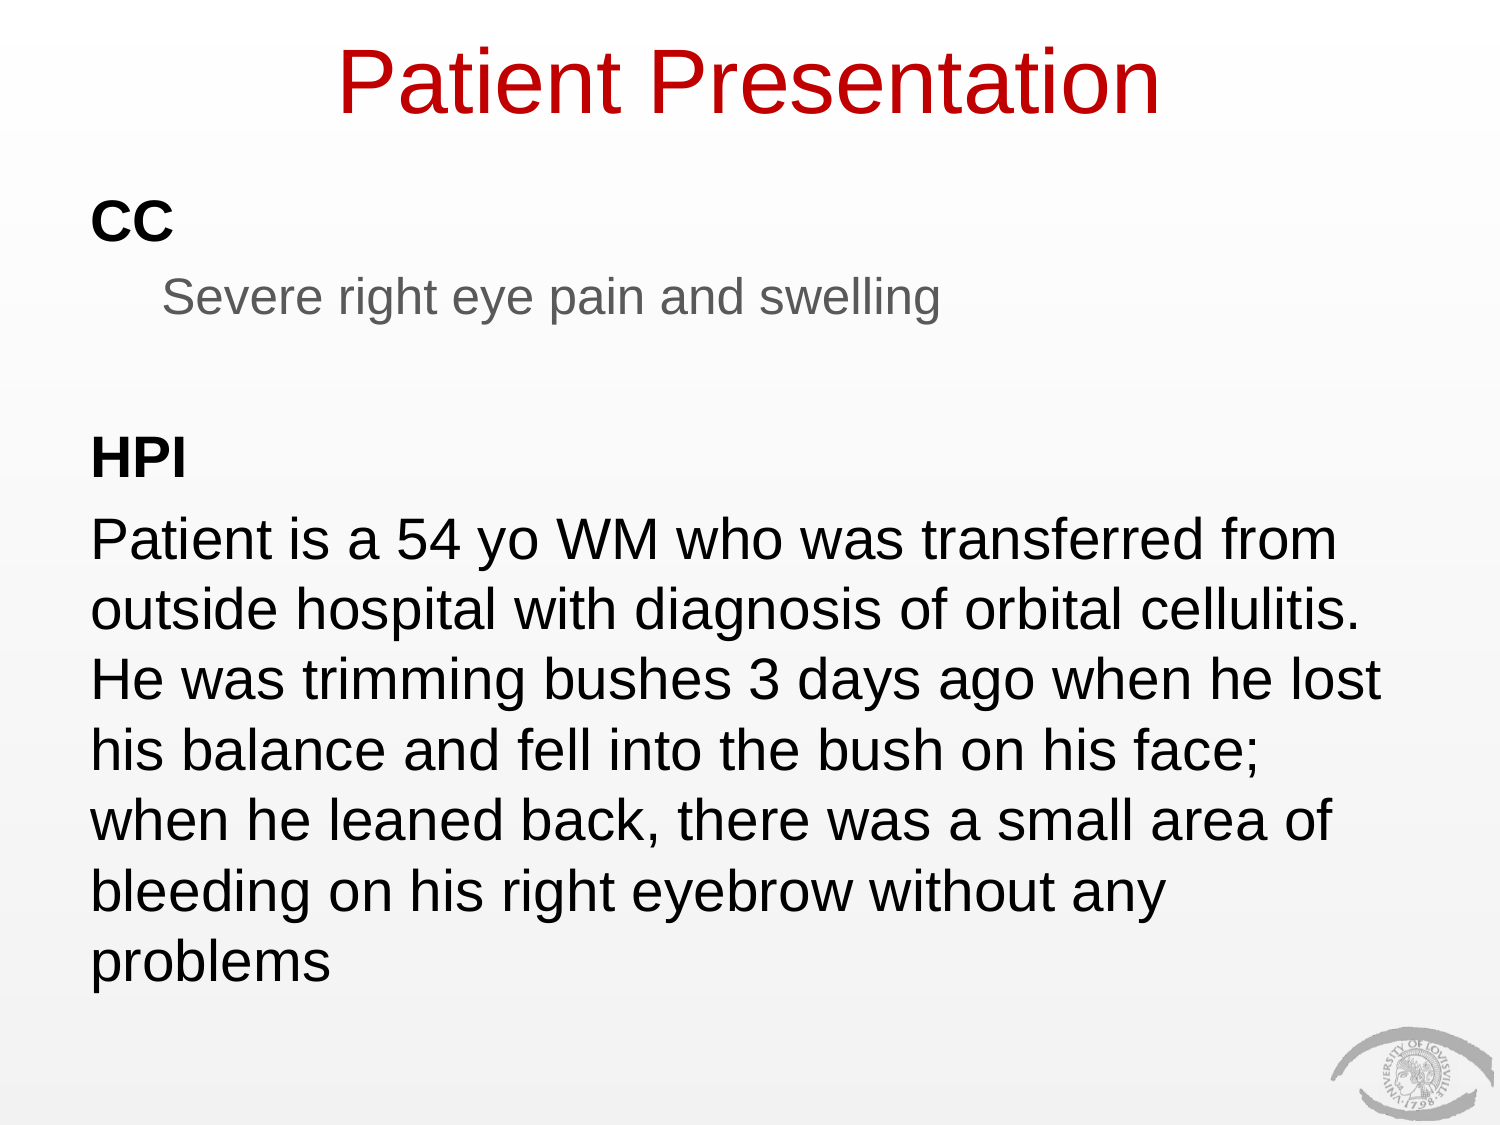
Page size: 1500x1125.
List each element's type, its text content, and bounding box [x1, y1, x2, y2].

picture [1329, 1025, 1496, 1123]
list CC Severe right eye pain and swelling HPI Patient is a 54 yo WM who was transferred from outside hospital with diagnosis of orbital cellulitis. He was trimming bushes 3 days ago when he lost his balance and fell into the bush on his face; when he leaned back, there was a small area of bleeding on his right eyebrow without any problems [75, 174, 1425, 1005]
title Patient Presentation [75, 0, 1425, 171]
